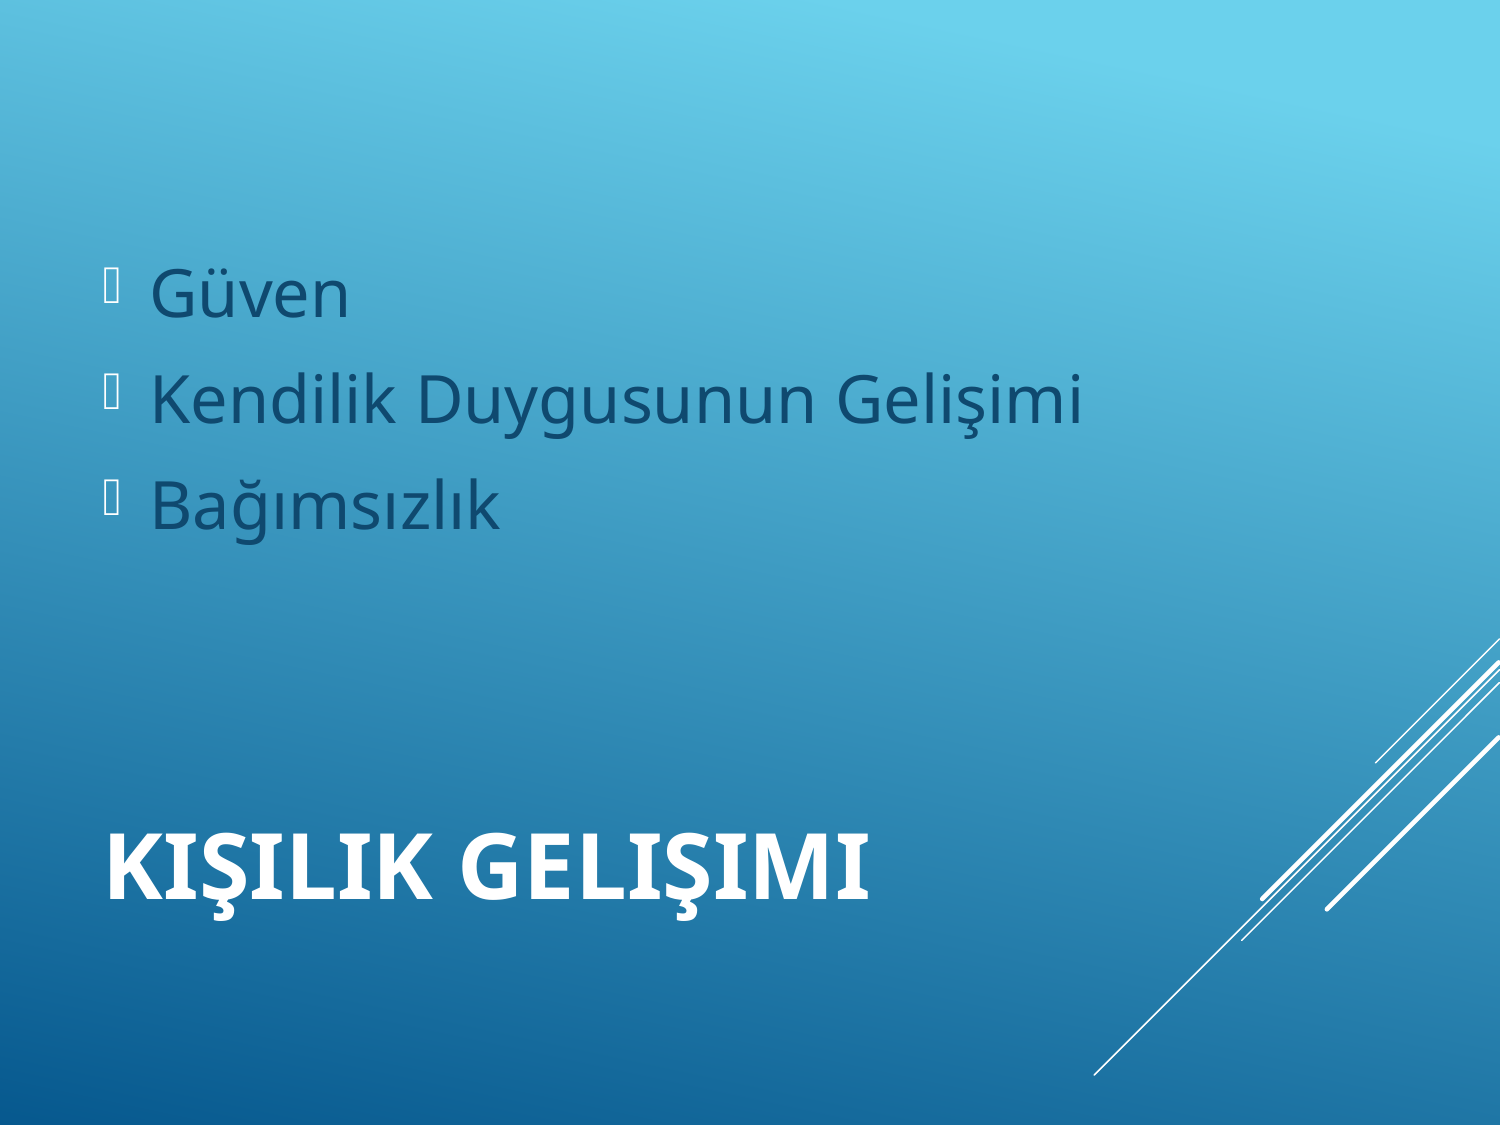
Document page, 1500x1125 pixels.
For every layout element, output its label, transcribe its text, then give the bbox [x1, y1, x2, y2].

list Güven Kendilik Duygusunun Gelişimi Bağımsızlık [87, 87, 1163, 706]
title Kişilik Gelişimi [87, 737, 1163, 988]
